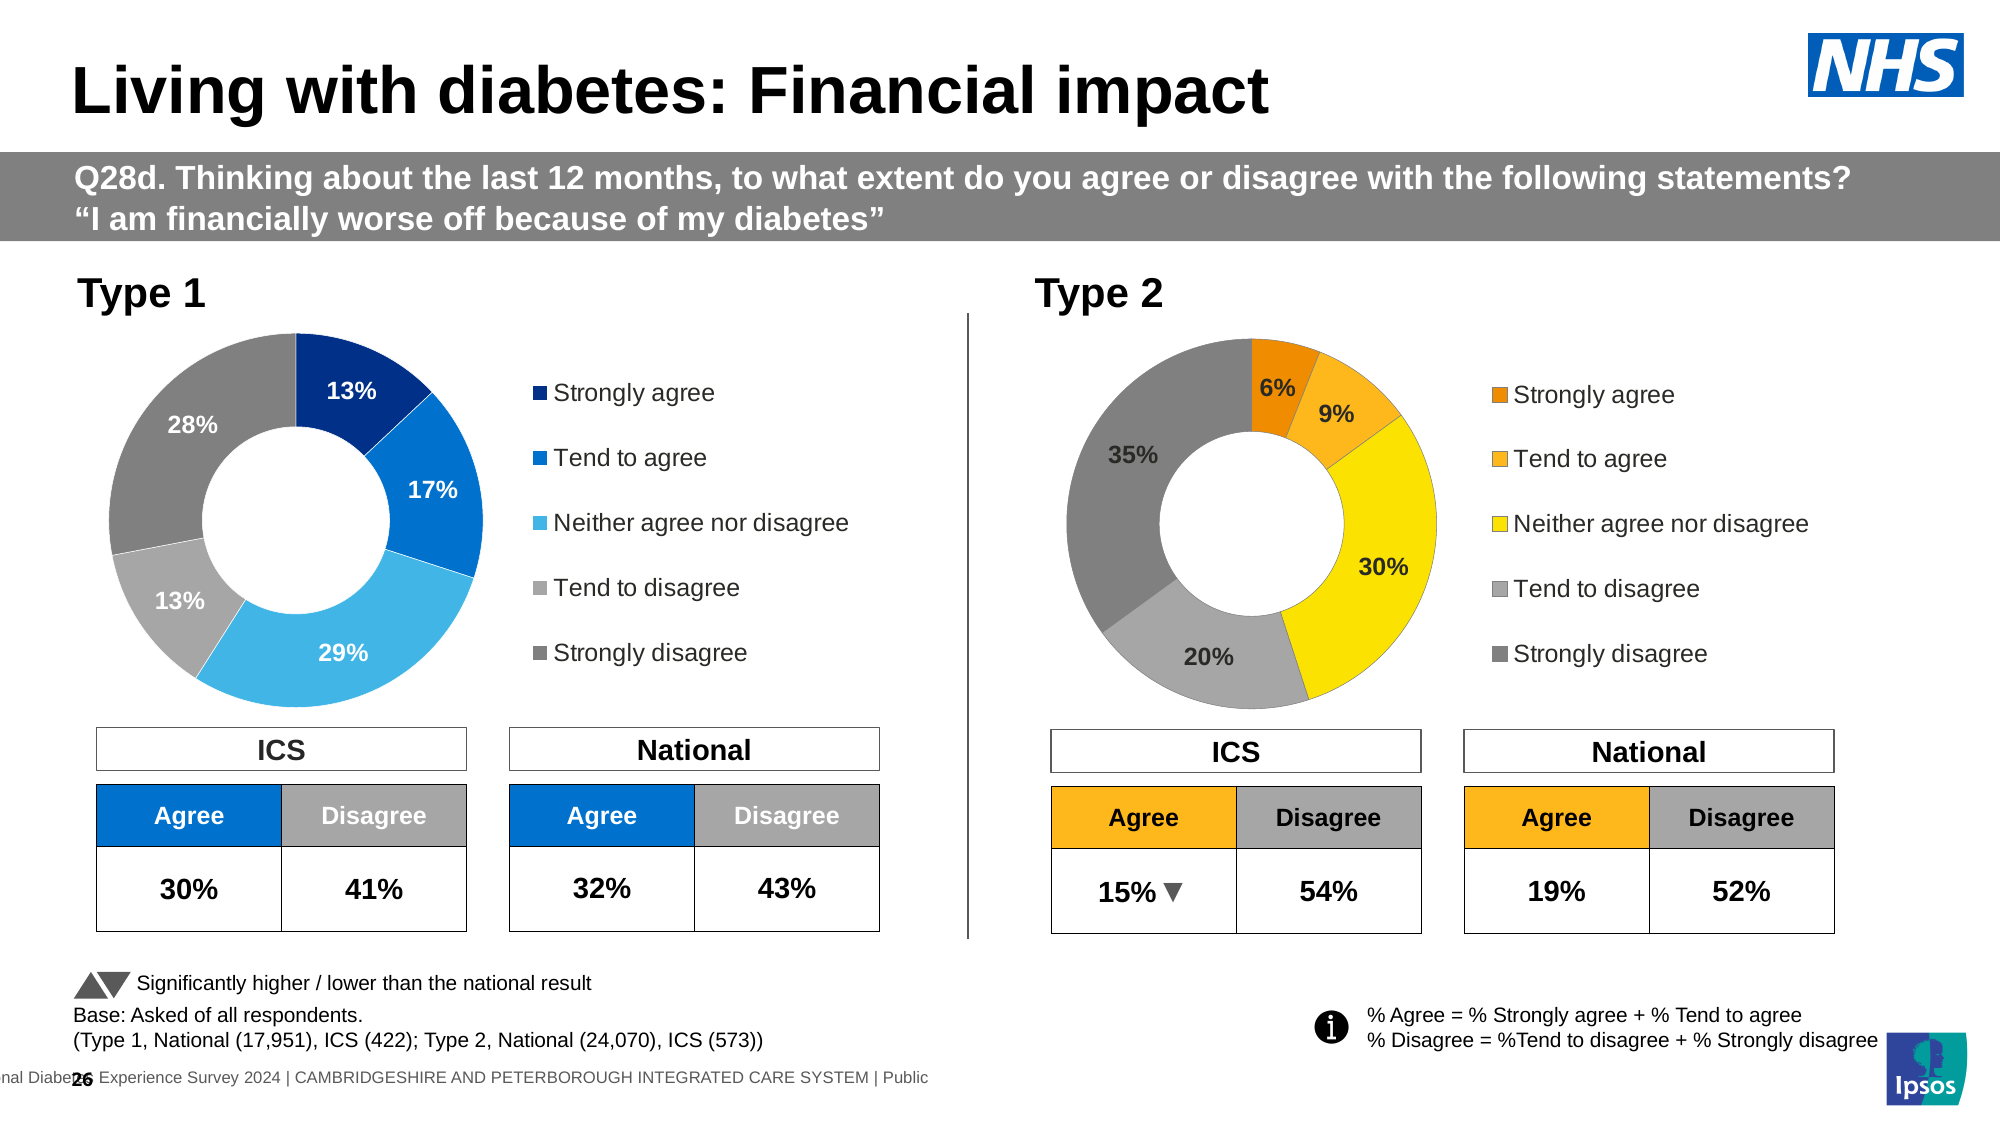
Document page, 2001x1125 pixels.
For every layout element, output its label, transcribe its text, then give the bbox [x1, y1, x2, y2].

table_header Agree [97, 785, 281, 846]
table_header Disagree [1237, 787, 1421, 848]
table_cell 54% [1237, 849, 1421, 933]
picture [1807, 33, 1964, 97]
table_cell 41% [282, 847, 466, 931]
table_cell 32% [510, 847, 694, 931]
picture [1310, 1006, 1353, 1048]
text_box [94, 970, 122, 1001]
table_cell 43% [695, 847, 879, 931]
text_box Type 2 [922, 265, 1276, 316]
text_box National [509, 727, 880, 771]
title Living with diabetes: Financial impact [71, 32, 1809, 124]
text_box Q28d. Thinking about the last 12 months, to what extent do you agree or disagree with the following statements? “I am financially worse off because of my diabetes” [0, 152, 2000, 242]
table_cell 30% [97, 847, 281, 931]
text_box ICS [96, 727, 467, 771]
text_box [71, 970, 110, 1000]
table_header Significantly higher / lower than the national result [122, 964, 648, 1001]
table_header Disagree [1650, 787, 1834, 848]
table_header Agree [1465, 787, 1649, 848]
text_box National [1464, 729, 1835, 773]
table_header Disagree [282, 785, 466, 846]
table_cell 52% [1650, 849, 1834, 933]
text_box ICS [1051, 729, 1422, 773]
text_box % Agree = % Strongly agree + % Tend to agree % Disagree = %Tend to disagree + % Strongly disagree [1352, 994, 1924, 1059]
table_cell 15%▼ [1052, 849, 1236, 933]
table_cell 19% [1465, 849, 1649, 933]
chart [96, 328, 885, 713]
text_box Base: Asked of all respondents. (Type 1, National (17,951), ICS (422); Type 2, National (24,070), ICS (573)) [73, 1001, 1886, 1052]
table_header Agree [1052, 787, 1236, 848]
text_box 26 [71, 1029, 122, 1090]
table_header Agree [510, 785, 694, 846]
table_header Disagree [695, 785, 879, 846]
chart [1056, 329, 1845, 714]
text_box Type 1 [0, 265, 319, 316]
picture [1886, 1032, 1968, 1106]
